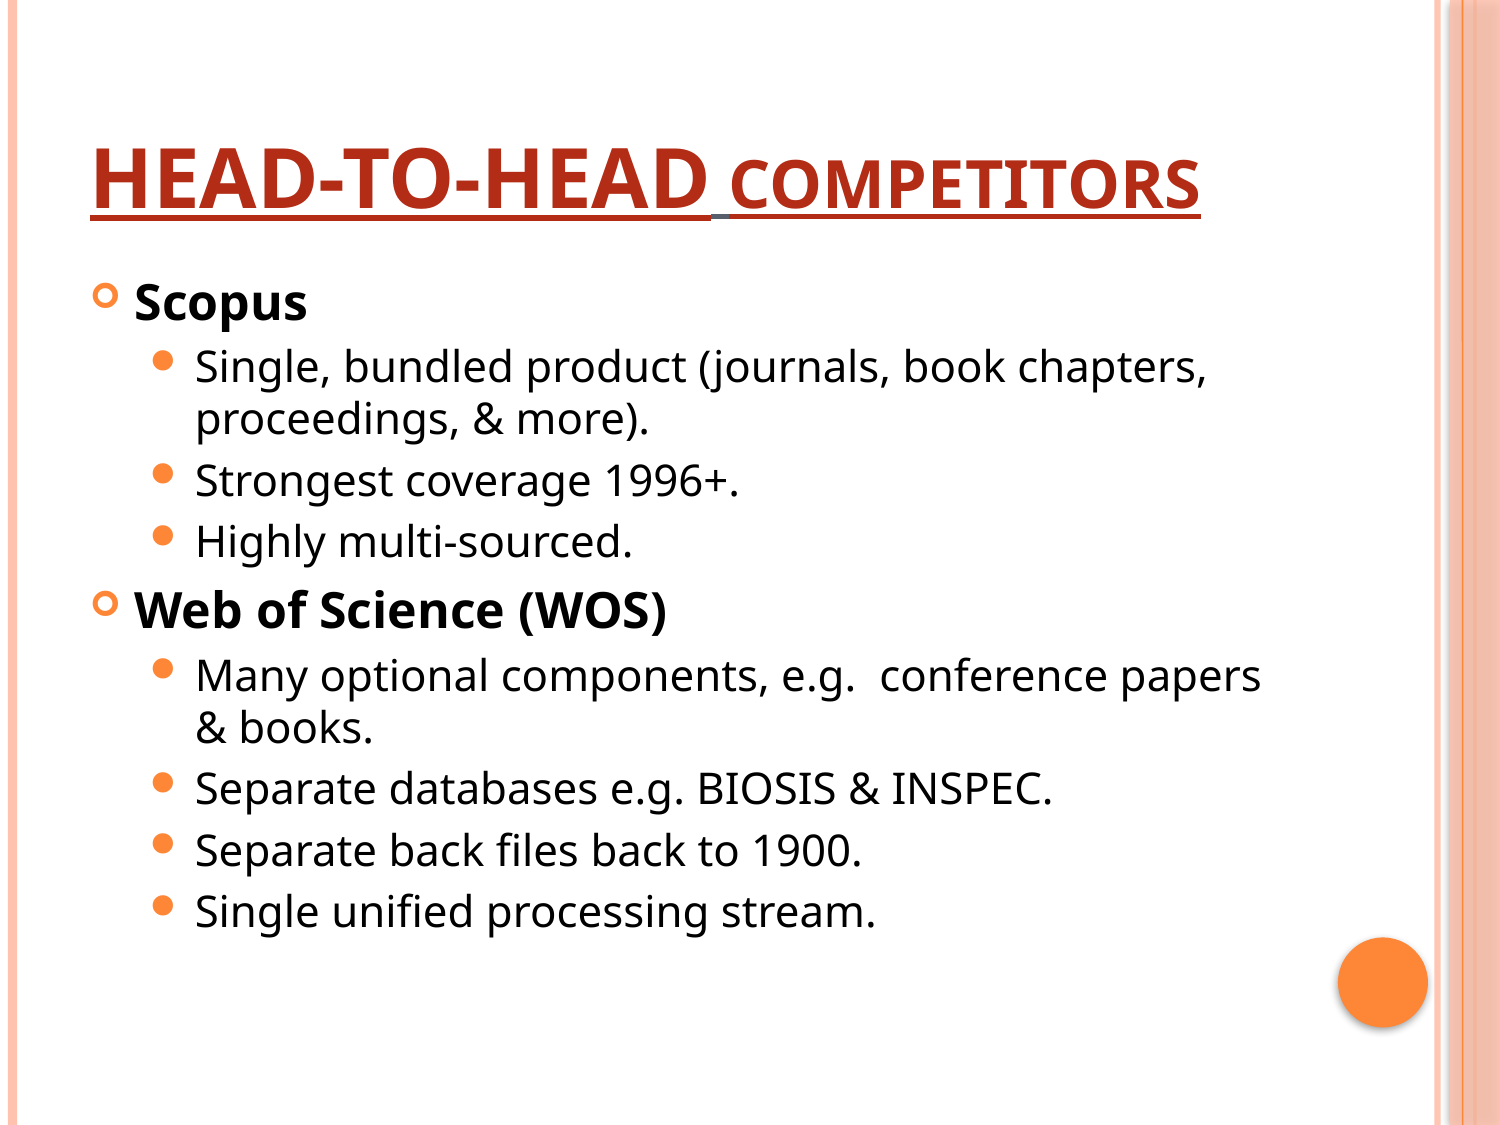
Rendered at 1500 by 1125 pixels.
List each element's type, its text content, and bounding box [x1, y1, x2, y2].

title Head-to-Head Competitors [75, 45, 1300, 233]
list Scopus Single, bundled product (journals, book chapters, proceedings, & more). Strongest coverage 1996+. Highly multi-sourced. Web of Science (WOS) Many optional components, e.g. conference papers & books. Separate databases e.g. BIOSIS & INSPEC. Separate back files back to 1900. Single unified processing stream. [75, 262, 1300, 1062]
